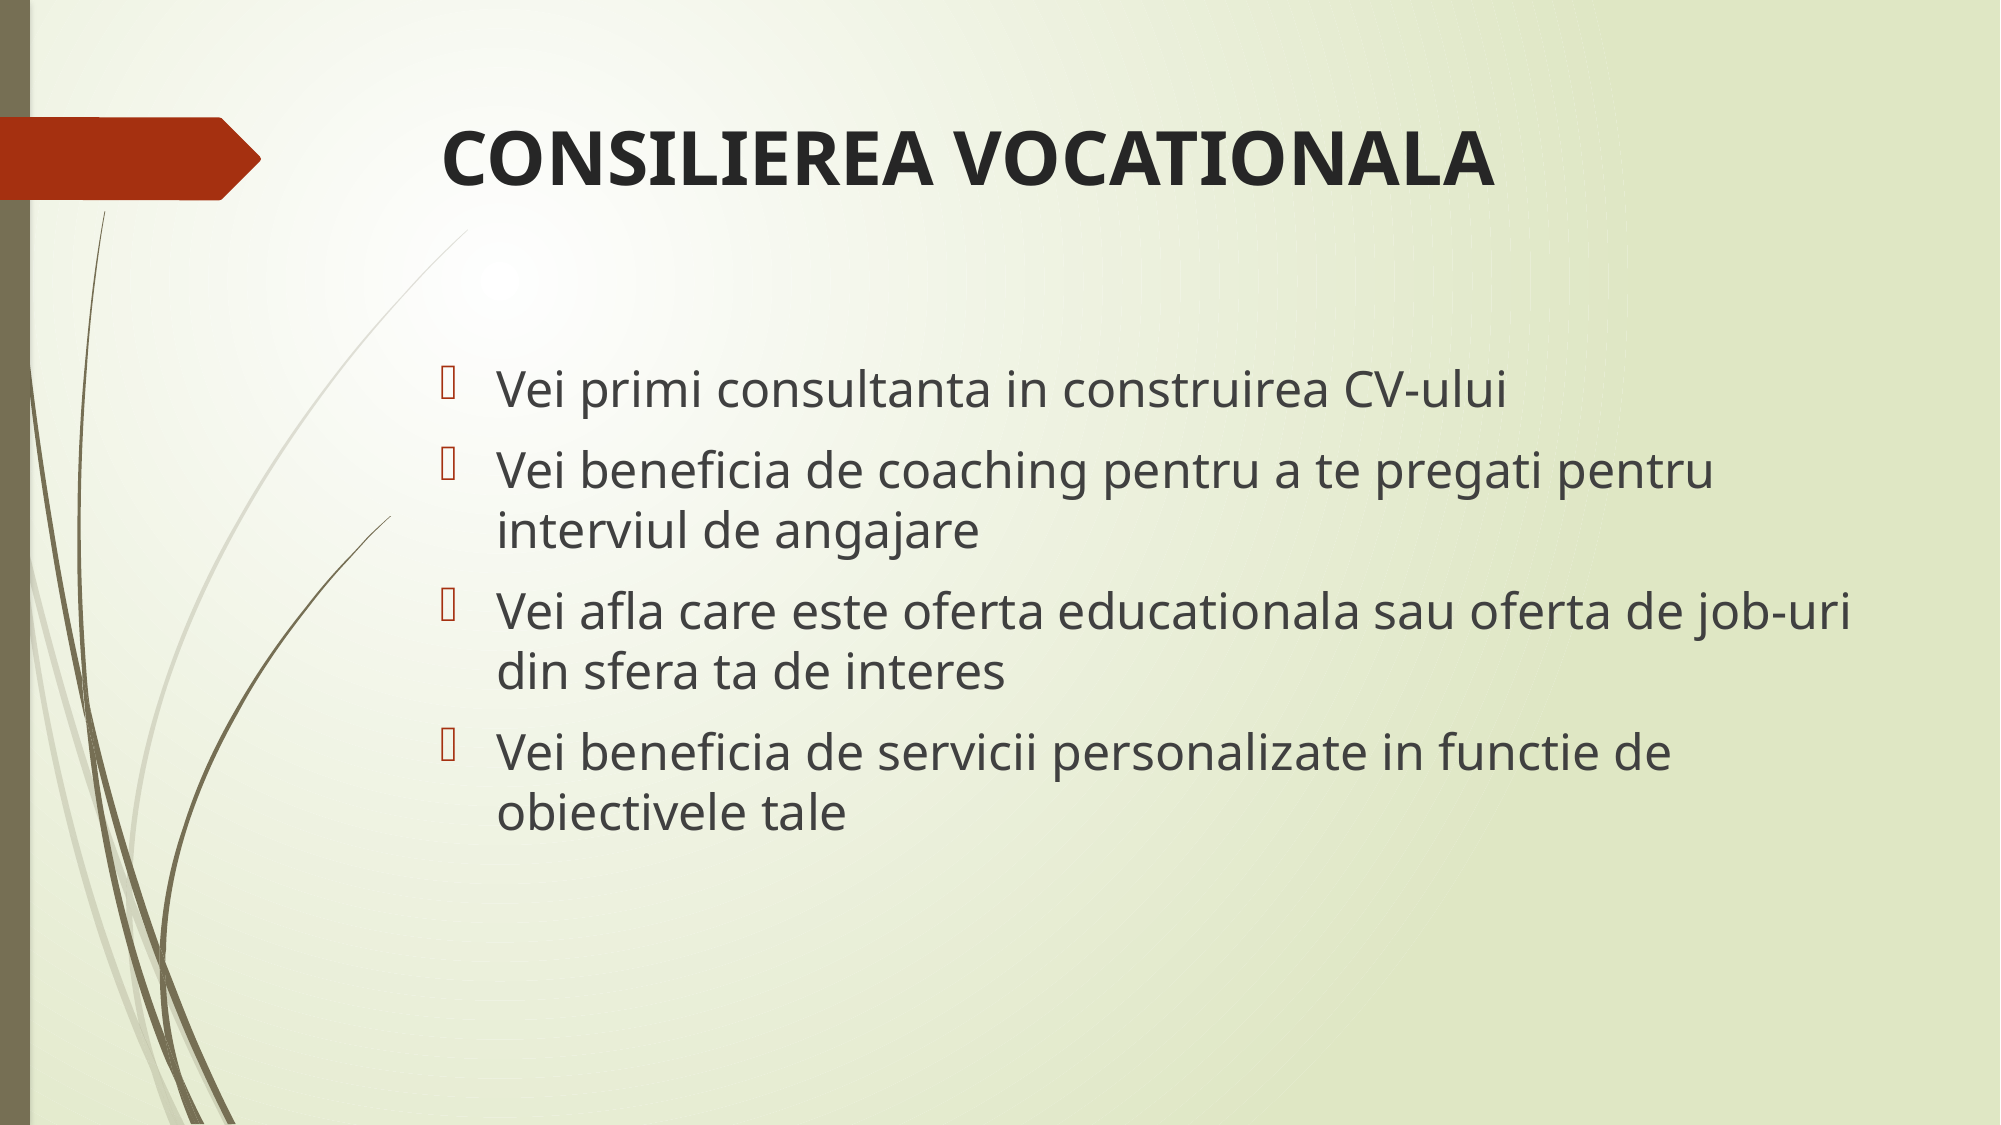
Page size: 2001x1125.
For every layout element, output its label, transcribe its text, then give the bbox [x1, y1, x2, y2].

title CONSILIEREA VOCATIONALA [425, 102, 1888, 313]
list Vei primi consultanta in construirea CV-ului Vei beneficia de coaching pentru a te pregati pentru interviul de angajare Vei afla care este oferta educationala sau oferta de job-uri din sfera ta de interes Vei beneficia de servicii personalizate in functie de obiectivele tale [424, 350, 1888, 970]
